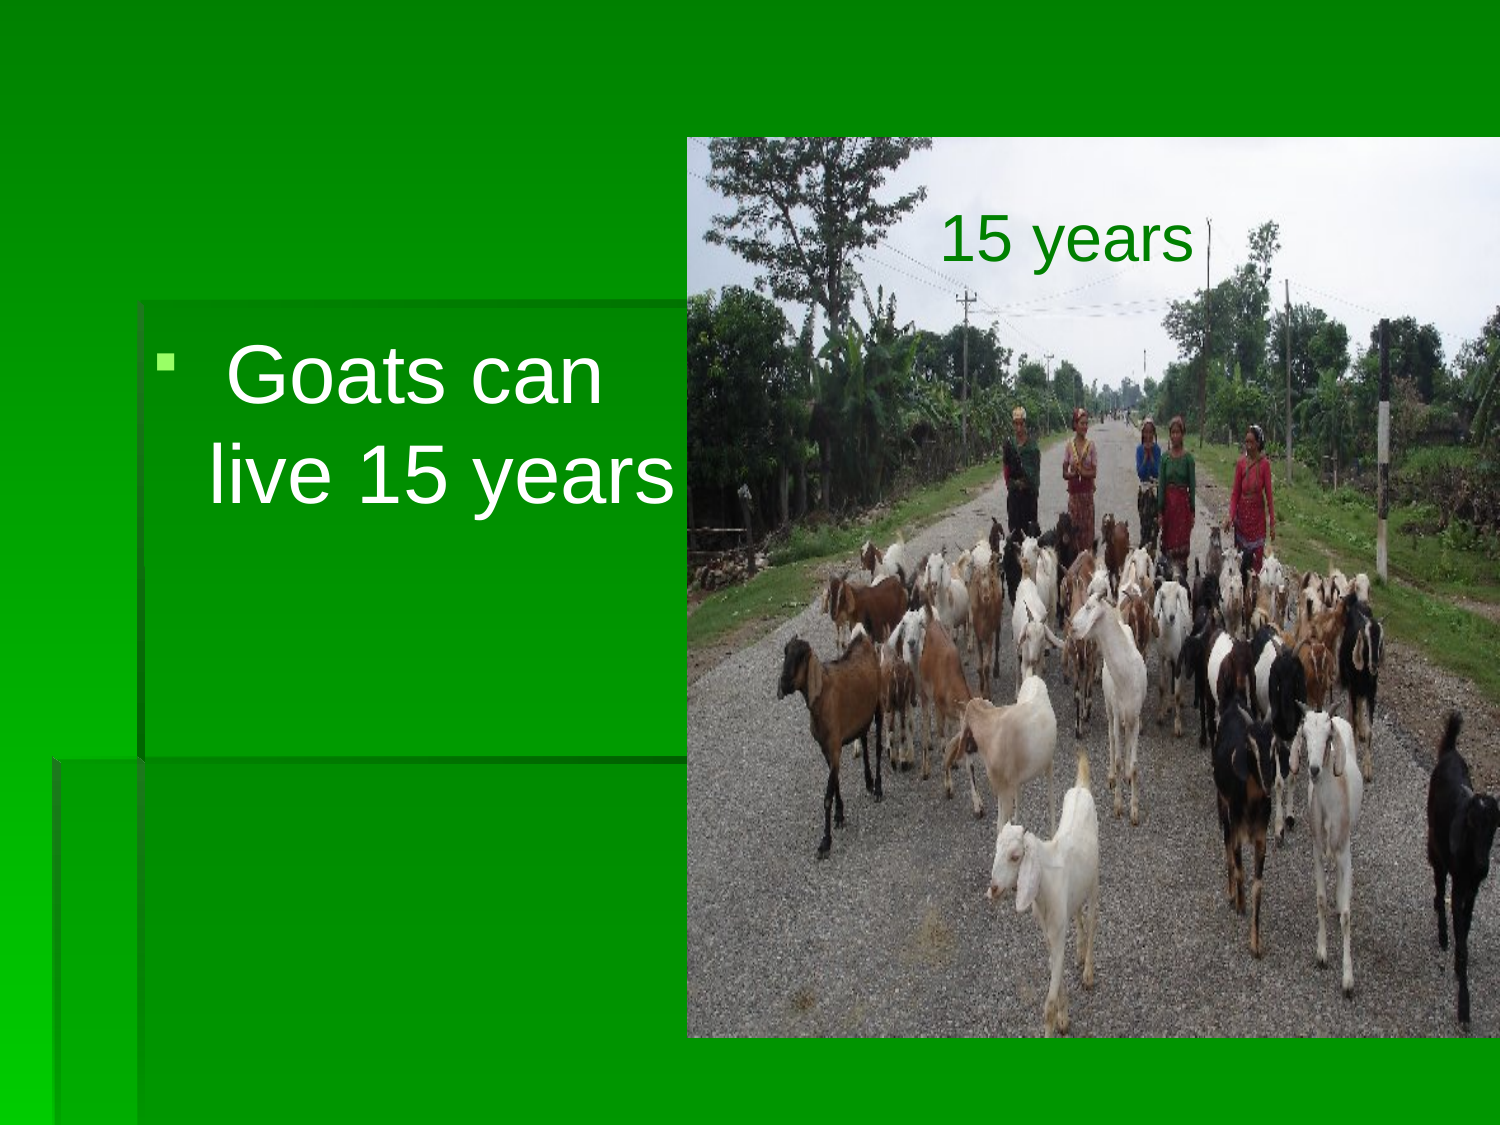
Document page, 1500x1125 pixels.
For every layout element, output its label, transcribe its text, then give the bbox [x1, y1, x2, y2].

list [687, 137, 1500, 1038]
list Goats can live 15 years [137, 312, 682, 1001]
